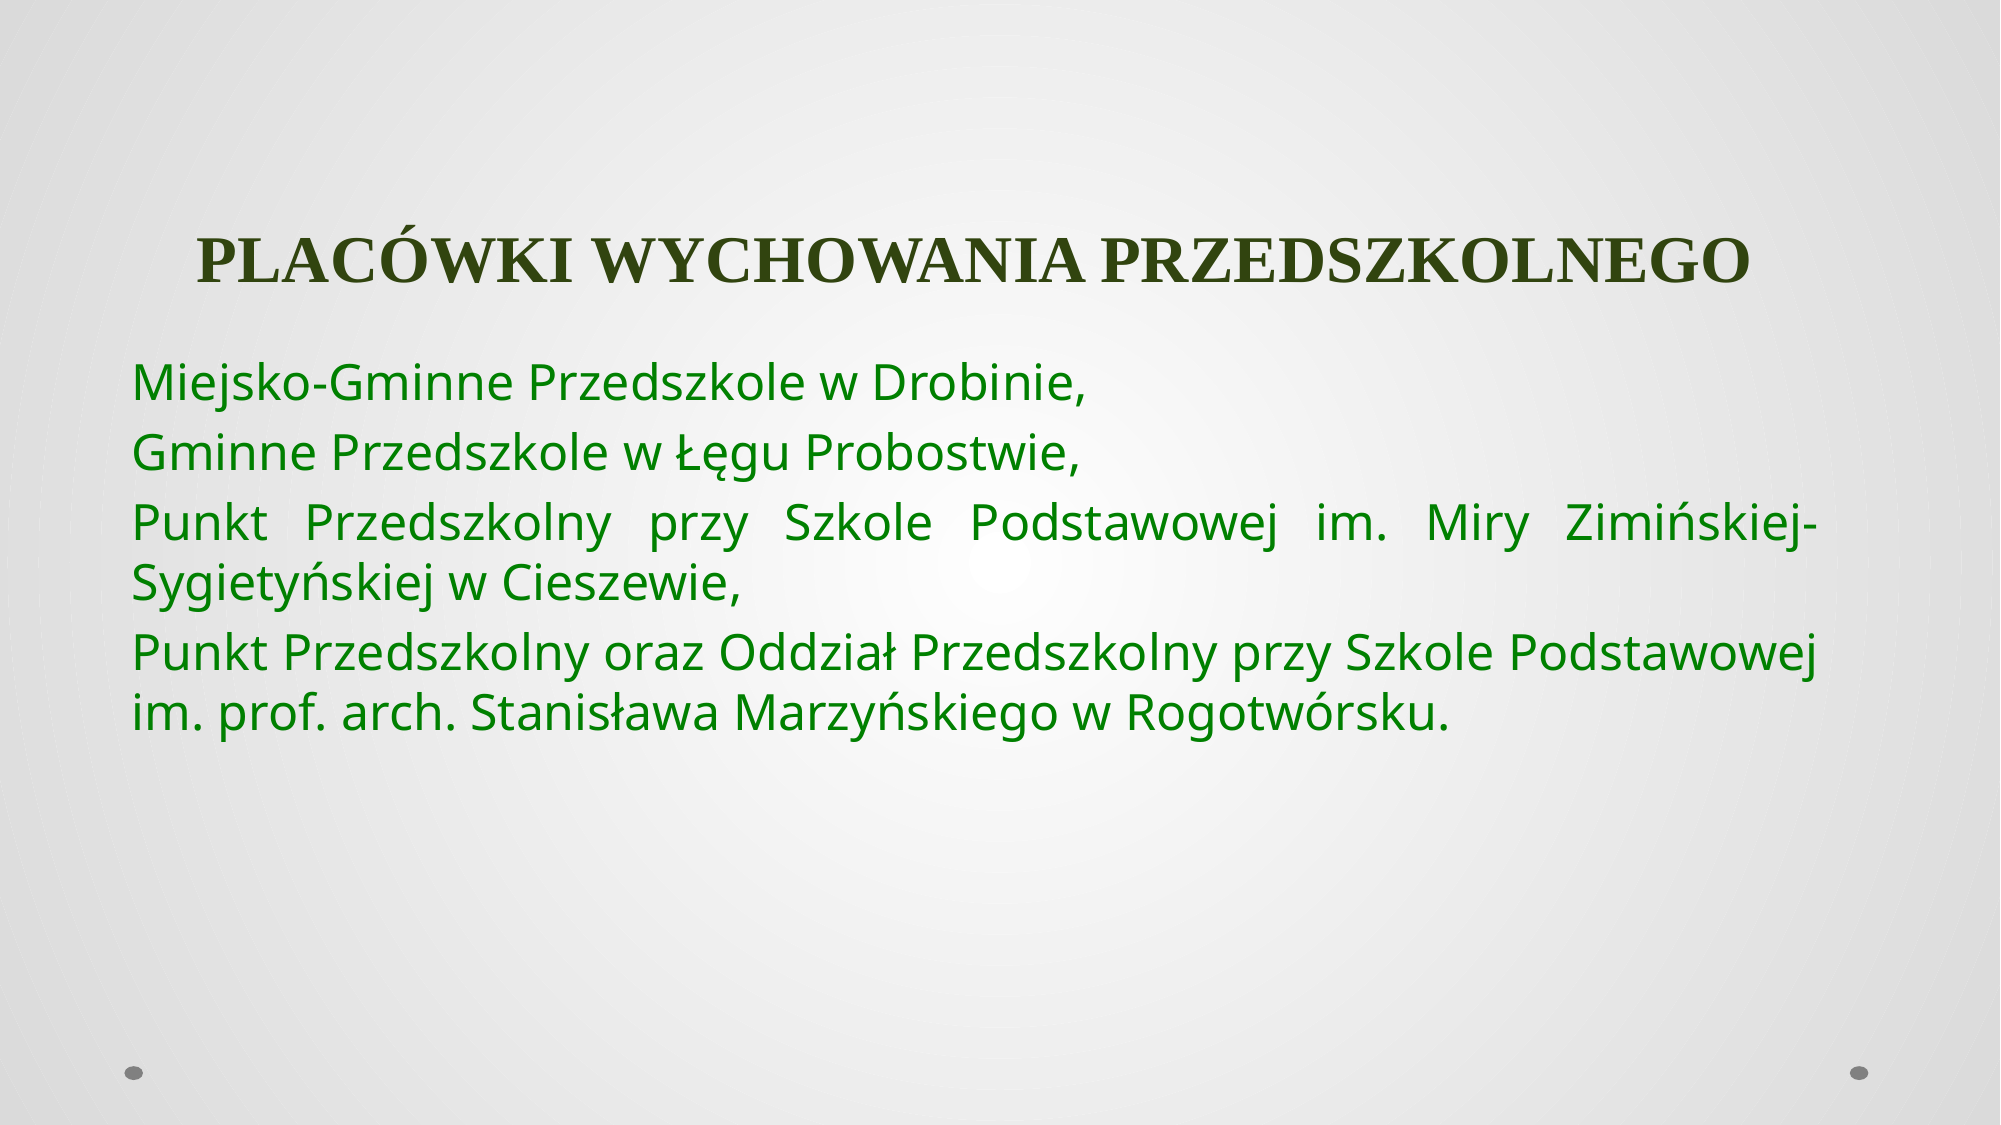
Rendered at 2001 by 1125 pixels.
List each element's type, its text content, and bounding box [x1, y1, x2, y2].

title PLACÓWKI WYCHOWANIA PRZEDSZKOLNEGO [116, 149, 1834, 304]
subtitle Miejsko-Gminne Przedszkole w Drobinie, Gminne Przedszkole w Łęgu Probostwie, Punkt Przedszkolny przy Szkole Podstawowej im. Miry Zimińskiej-Sygietyńskiej w Cieszewie, Punkt Przedszkolny oraz Oddział Przedszkolny przy Szkole Podstawowej im. prof. arch. Stanisława Marzyńskiego w Rogotwórsku. [116, 342, 1835, 957]
